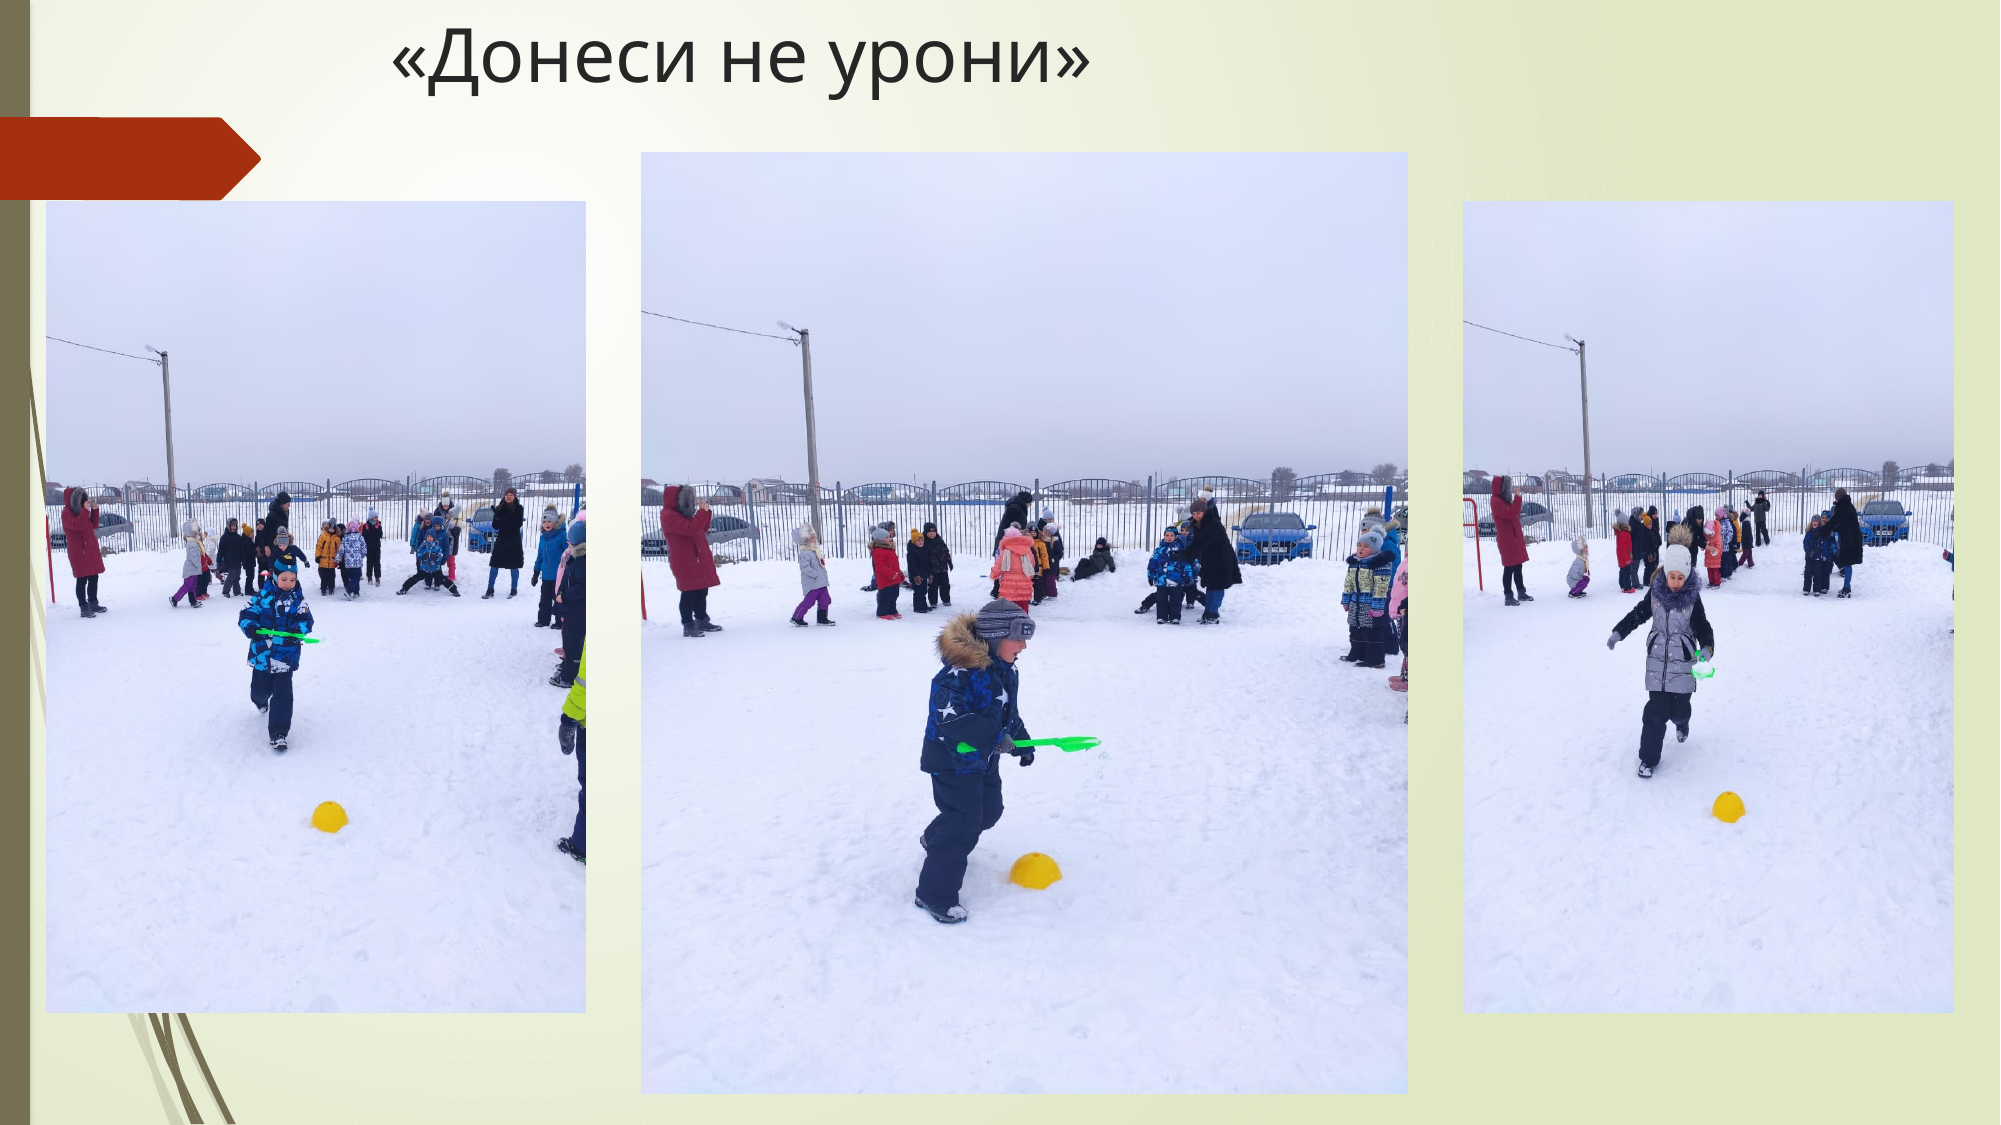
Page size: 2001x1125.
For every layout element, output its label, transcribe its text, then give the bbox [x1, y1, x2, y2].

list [1463, 201, 1954, 1013]
picture [641, 152, 1409, 1095]
title «Донеси не урони» [375, 0, 1826, 179]
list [46, 201, 586, 1013]
